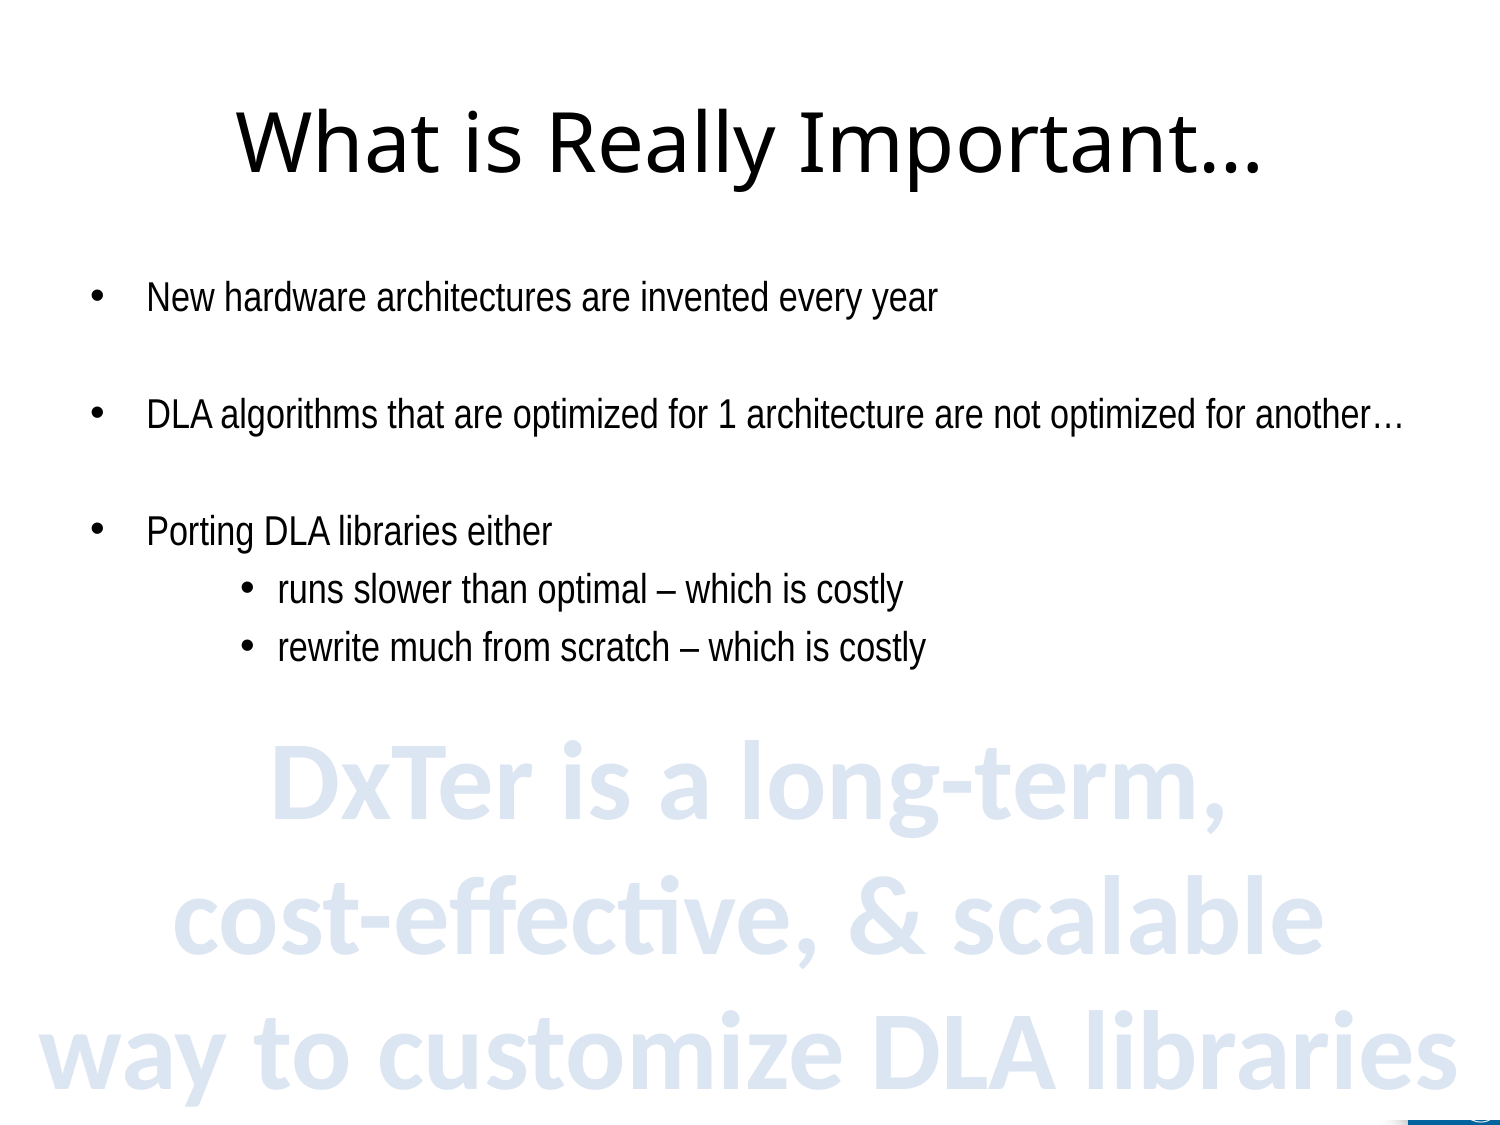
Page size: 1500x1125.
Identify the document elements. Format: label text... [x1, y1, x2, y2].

list New hardware architectures are invented every year DLA algorithms that are optimized for 1 architecture are not optimized for another… Porting DLA libraries either runs slower than optimal – which is costly rewrite much from scratch – which is costly [75, 262, 1425, 700]
picture [1408, 1120, 1500, 1125]
title What is Really Important… [75, 45, 1425, 233]
text_box DxTer is a long-term, cost-effective, & scalable way to customize DLA libraries [0, 700, 1500, 1120]
